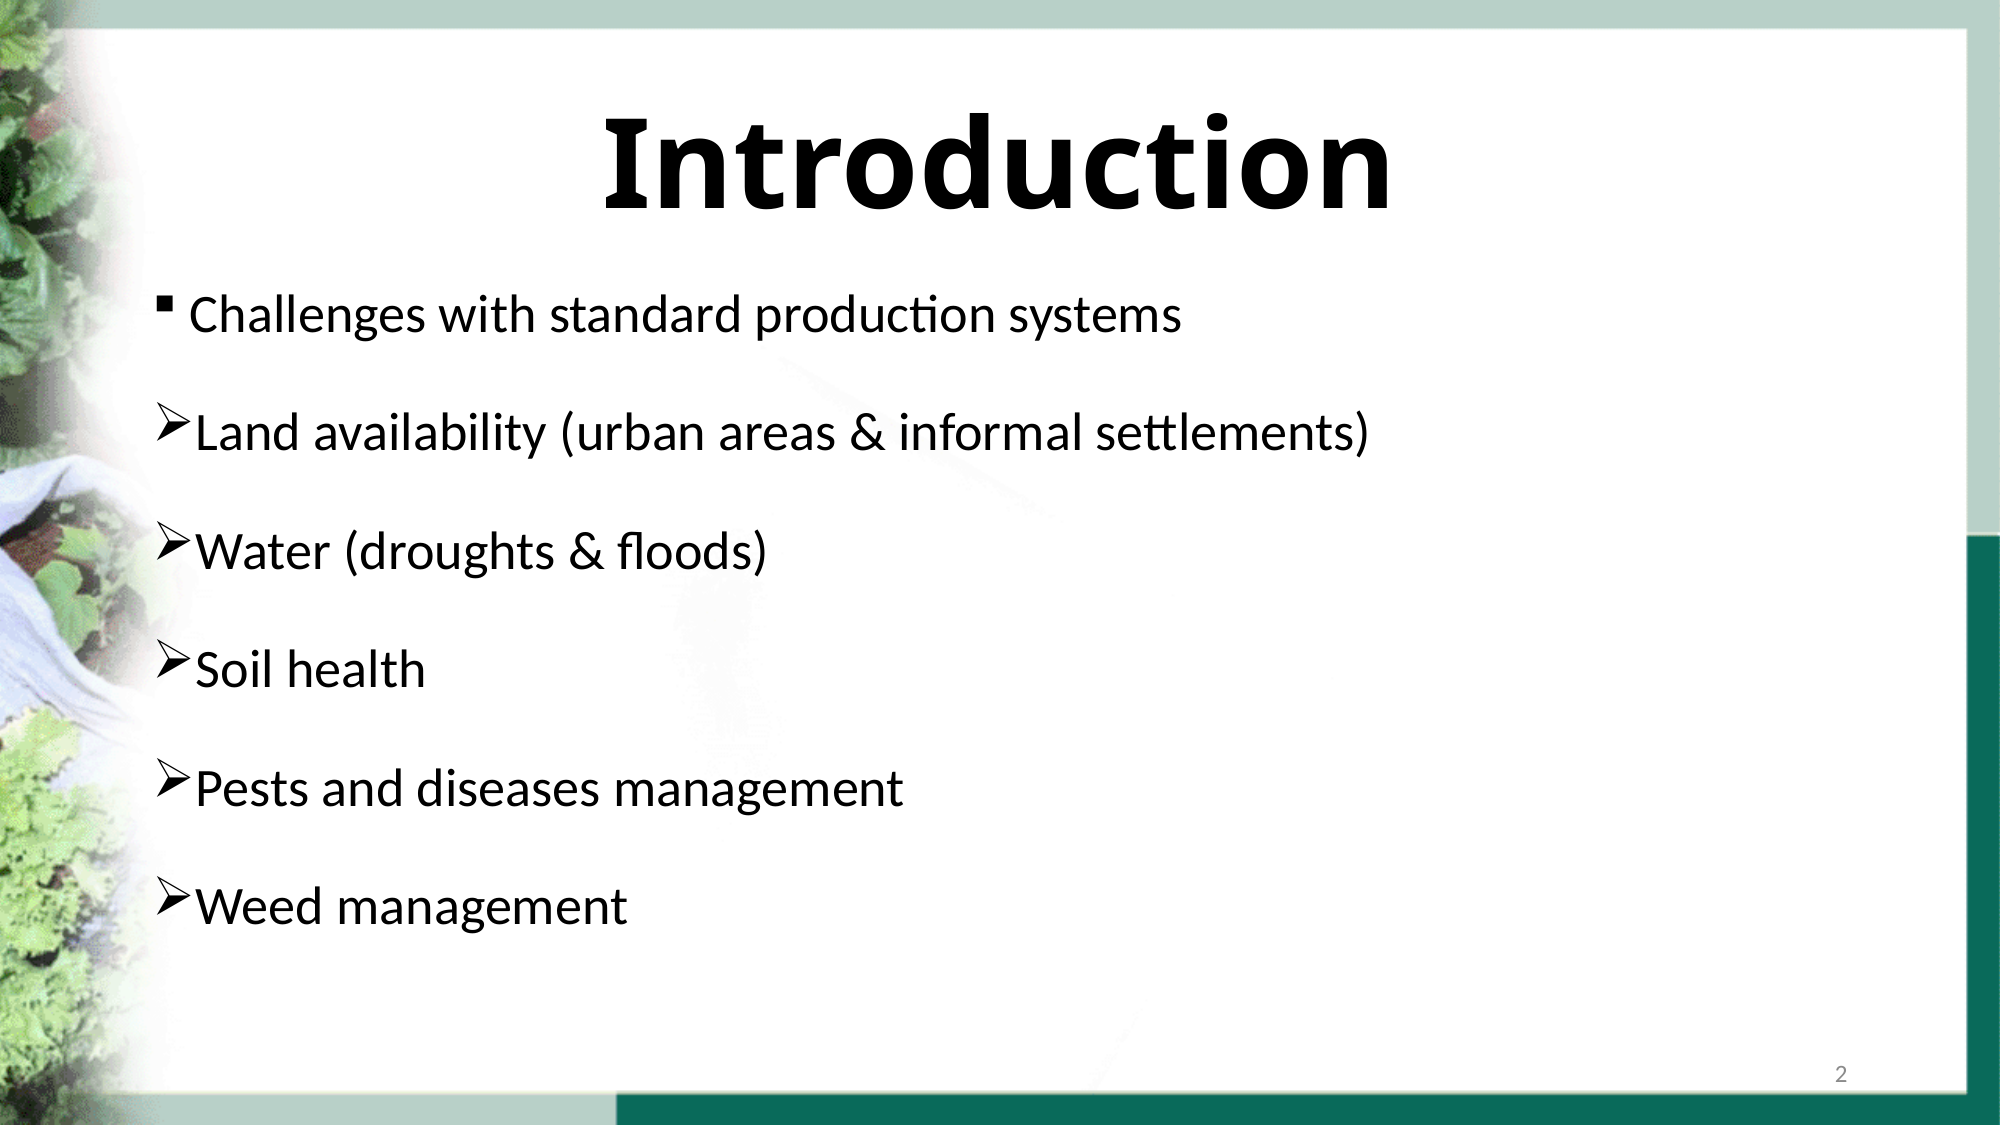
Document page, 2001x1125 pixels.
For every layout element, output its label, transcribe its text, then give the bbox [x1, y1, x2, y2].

title Introduction [137, 59, 1863, 237]
list Challenges with standard production systems Land availability (urban areas & informal settlements) Water (droughts & floods) Soil health Pests and diseases management Weed management [137, 237, 1863, 952]
slide_number 2 [1412, 1042, 1863, 1103]
